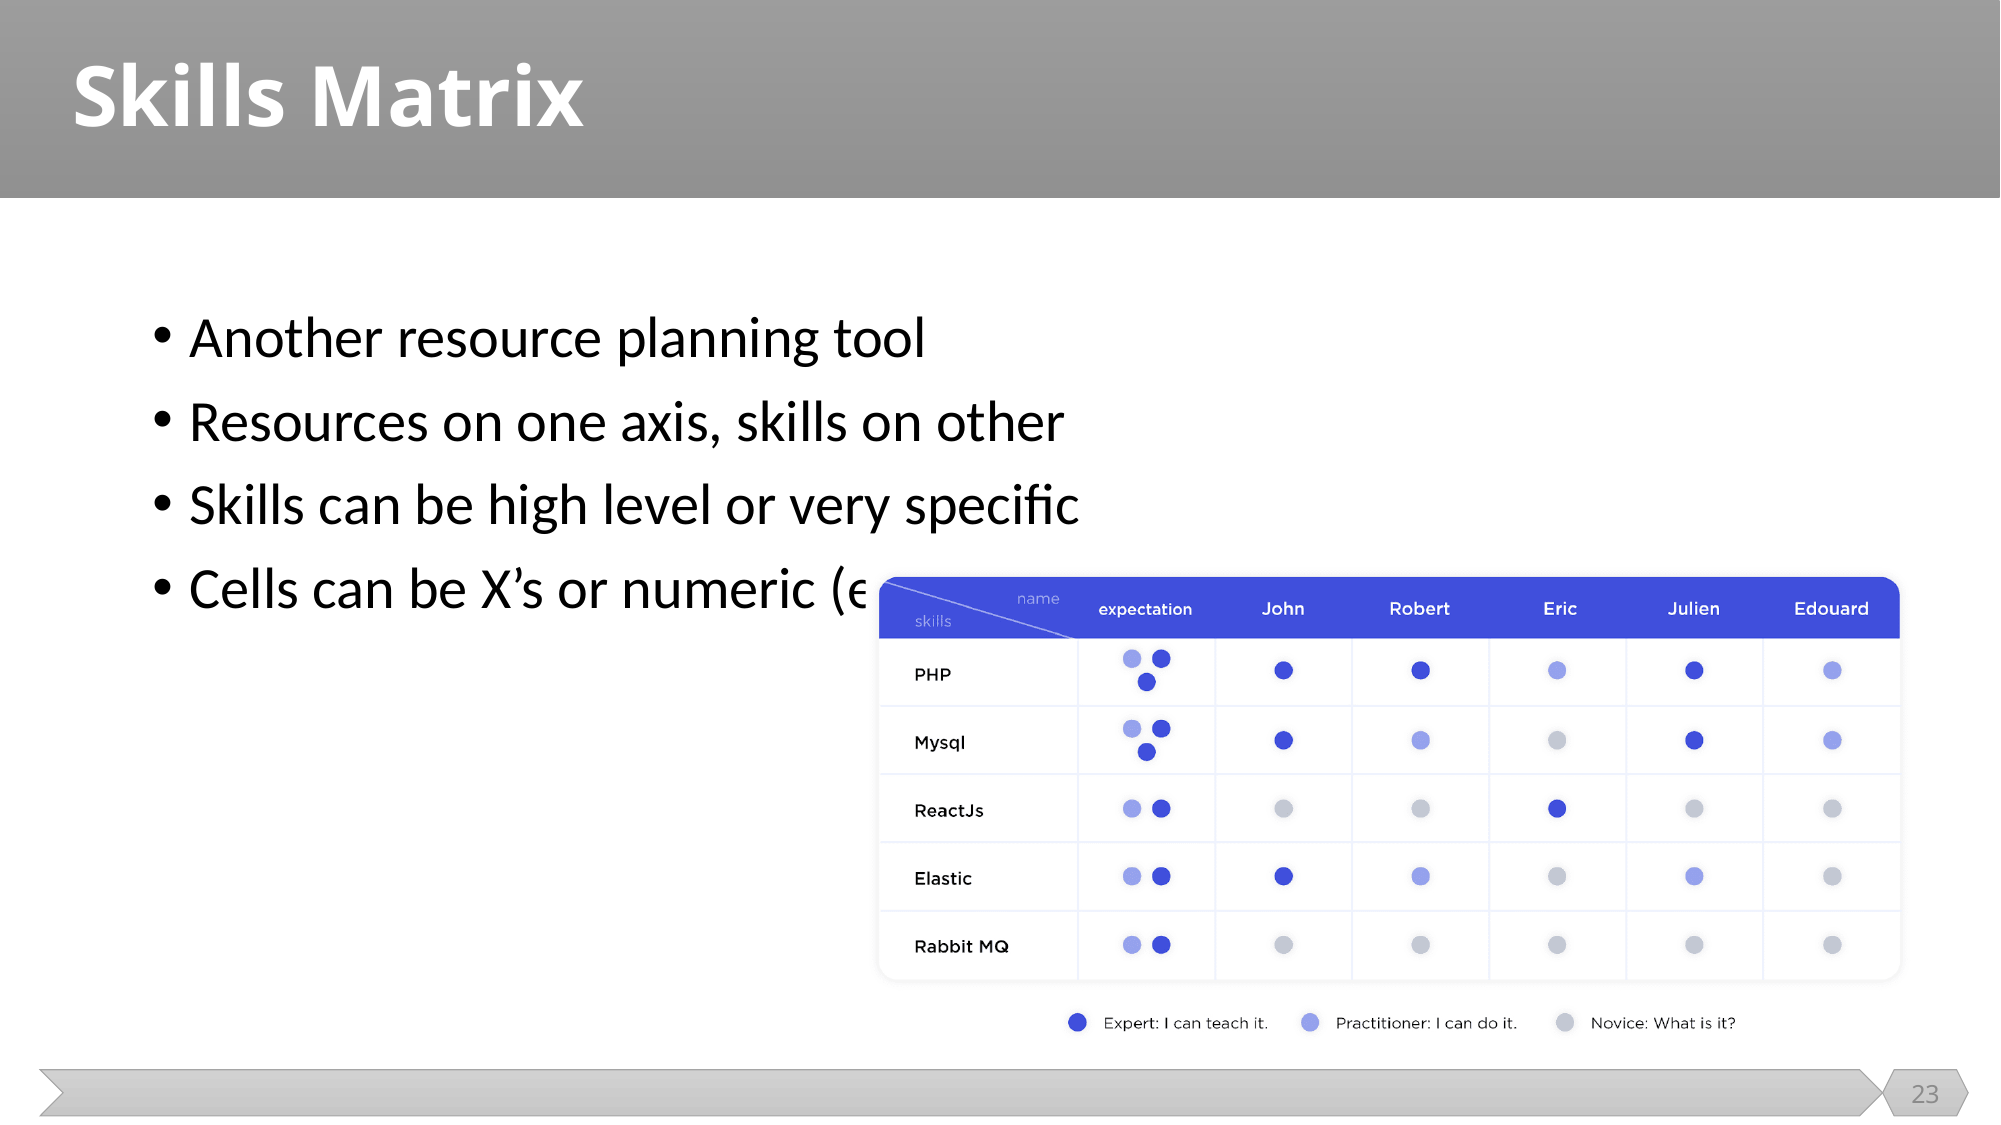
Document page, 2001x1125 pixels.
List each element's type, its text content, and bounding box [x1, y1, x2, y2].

picture [865, 555, 1927, 1043]
slide_number 23 [1882, 1065, 1969, 1125]
list Another resource planning tool Resources on one axis, skills on other Skills can be high level or very specific Cells can be X’s or numeric (ex: level, # yrs.) [137, 299, 1863, 1014]
title Skills Matrix [56, 0, 1969, 199]
